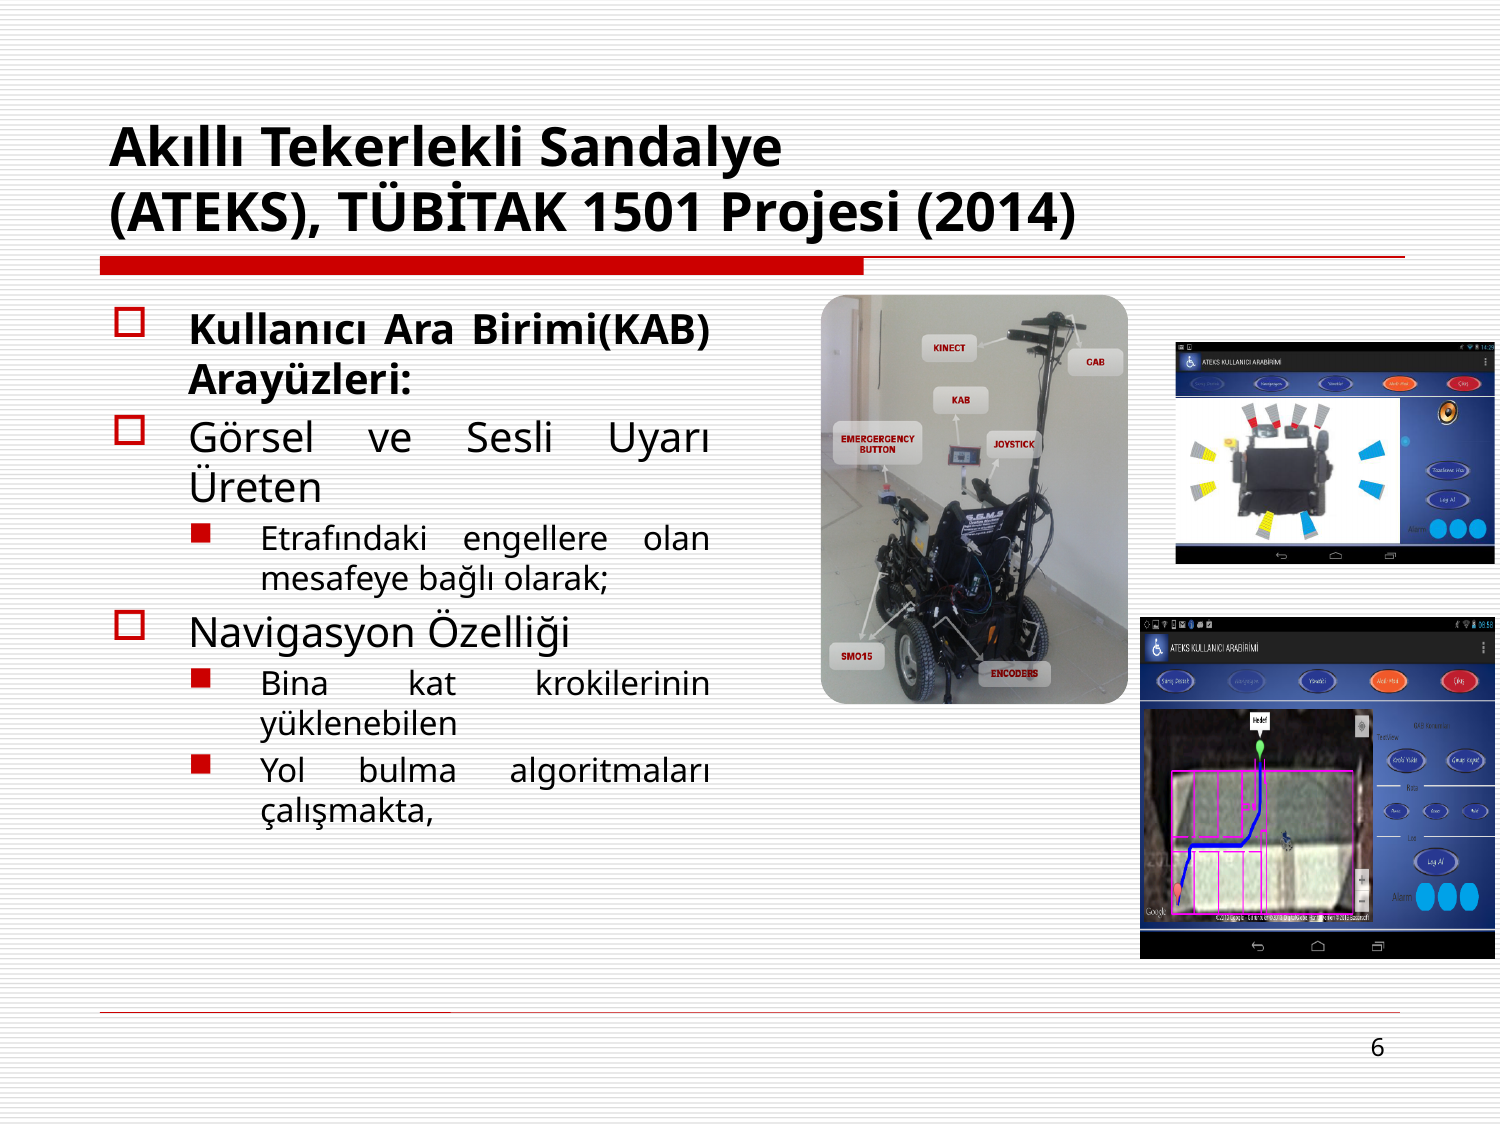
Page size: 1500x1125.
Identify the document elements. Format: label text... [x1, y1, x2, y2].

picture [0, 0, 1500, 1125]
slide_number 6 [1074, 1024, 1401, 1103]
list Kullanıcı Ara Birimi(KAB) Arayüzleri: Görsel ve Sesli Uyarı Üreten Etrafındaki engellere olan mesafeye bağlı olarak; Navigasyon Özelliği Bina kat krokilerinin yüklenebilen Yol bulma algoritmaları çalışmakta, [96, 294, 727, 995]
title Akıllı Tekerlekli Sandalye (ATEKS), TÜBİTAK 1501 Projesi (2014) [94, 50, 1447, 250]
